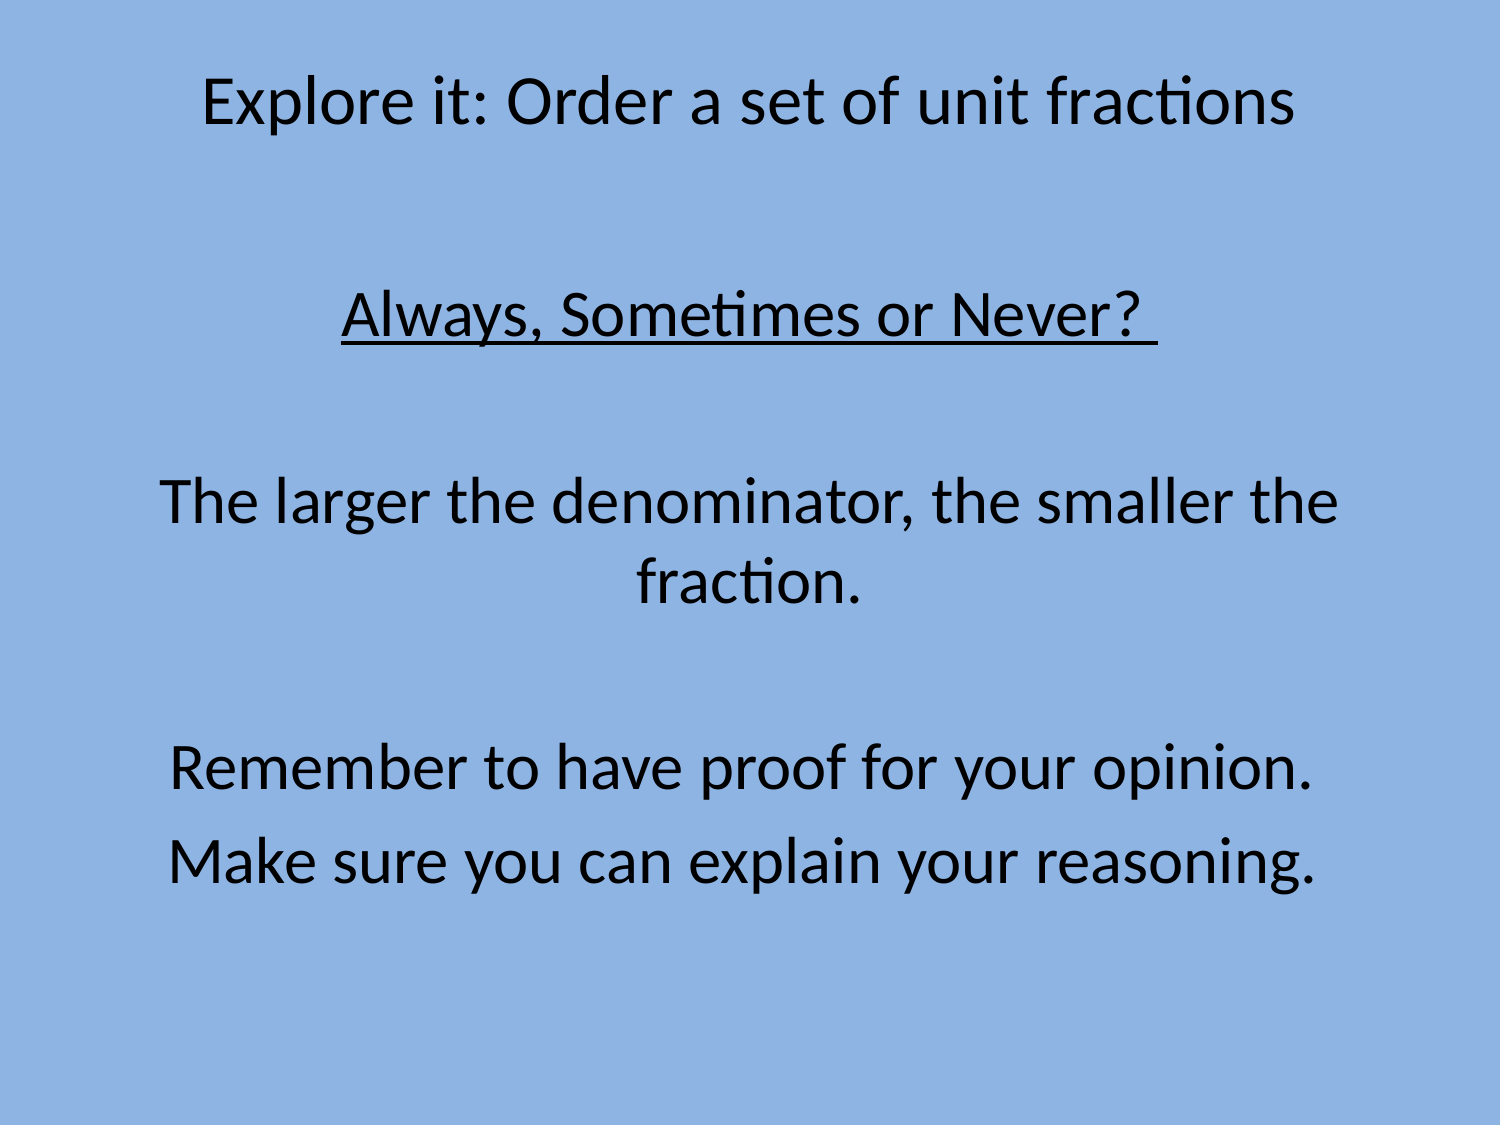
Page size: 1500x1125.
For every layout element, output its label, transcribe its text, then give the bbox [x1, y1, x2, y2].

title Explore it: Order a set of unit fractions [75, 45, 1425, 233]
list Always, Sometimes or Never? The larger the denominator, the smaller the fraction. Remember to have proof for your opinion. Make sure you can explain your reasoning. [75, 262, 1425, 1005]
